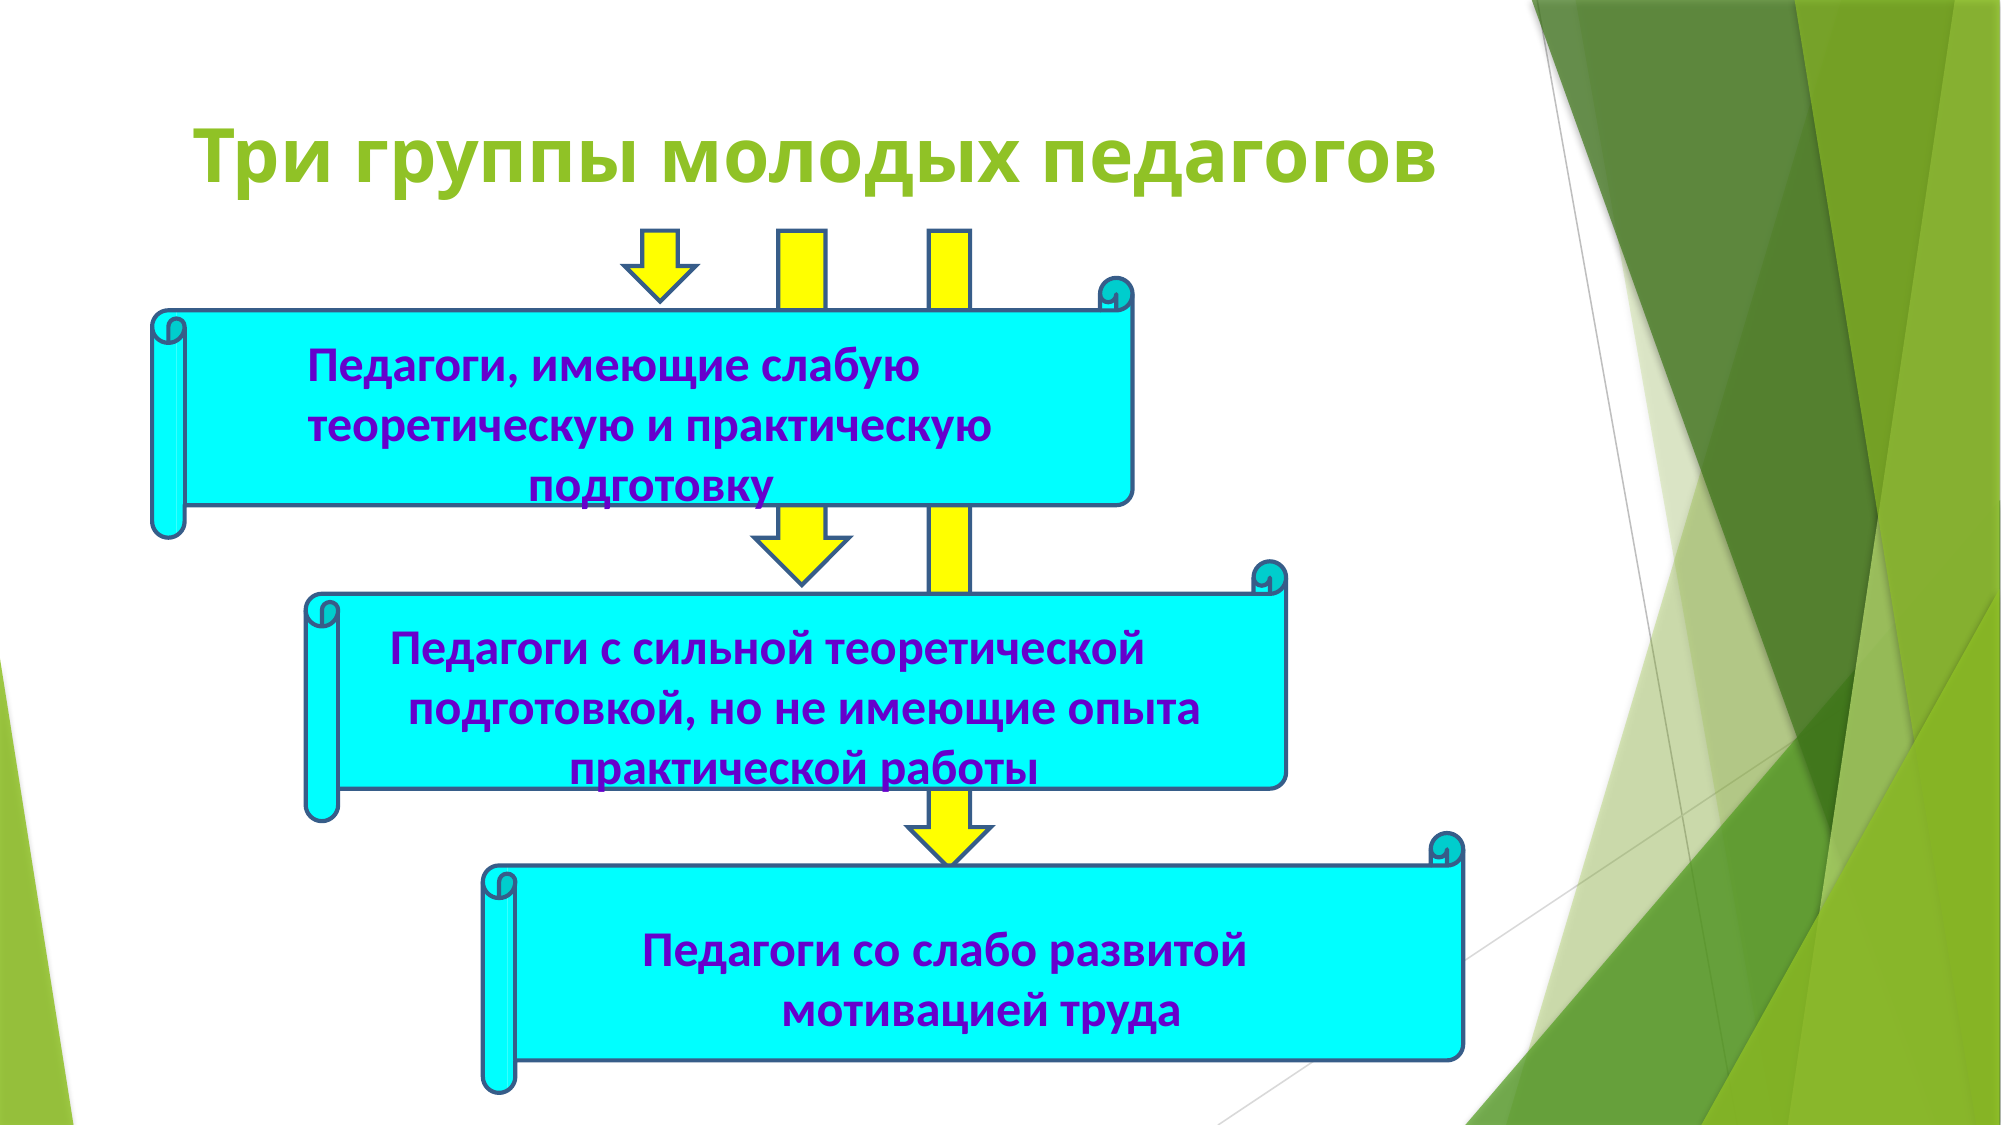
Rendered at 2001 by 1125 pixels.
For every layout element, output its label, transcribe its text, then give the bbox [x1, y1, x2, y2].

title Три группы молодых педагогов [111, 99, 1522, 317]
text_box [151, 230, 1560, 1094]
